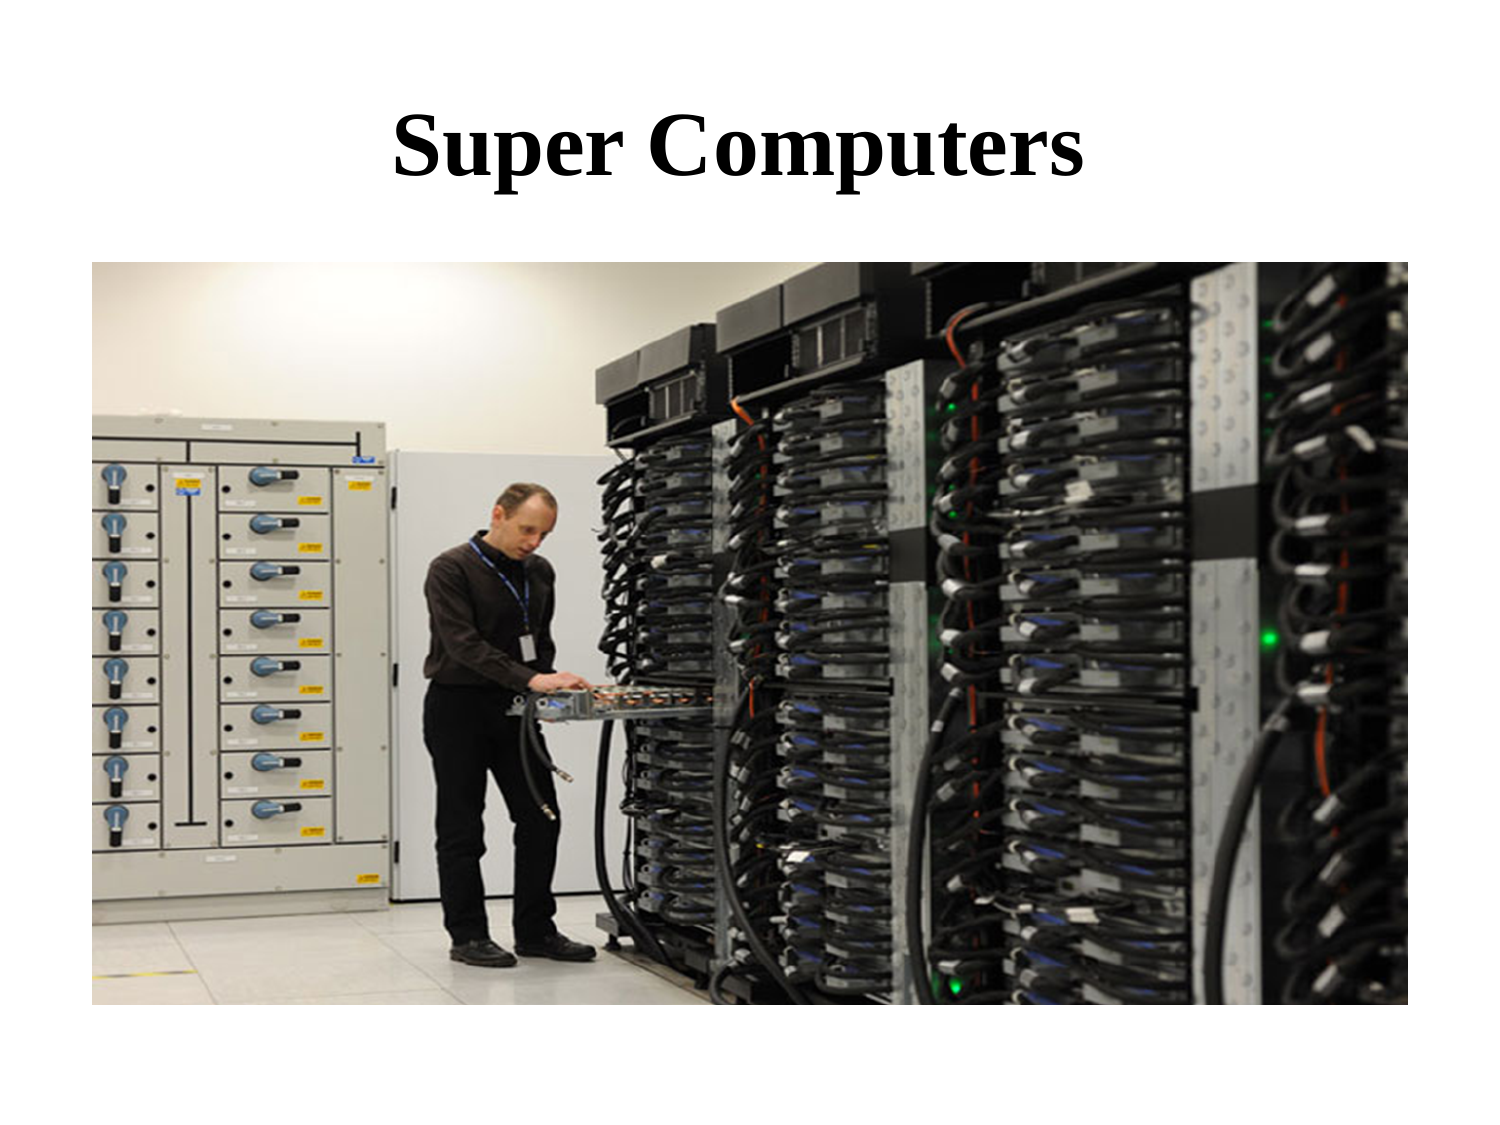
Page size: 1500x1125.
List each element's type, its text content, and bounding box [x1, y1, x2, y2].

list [92, 262, 1408, 1006]
title Super Computers [75, 45, 1425, 233]
